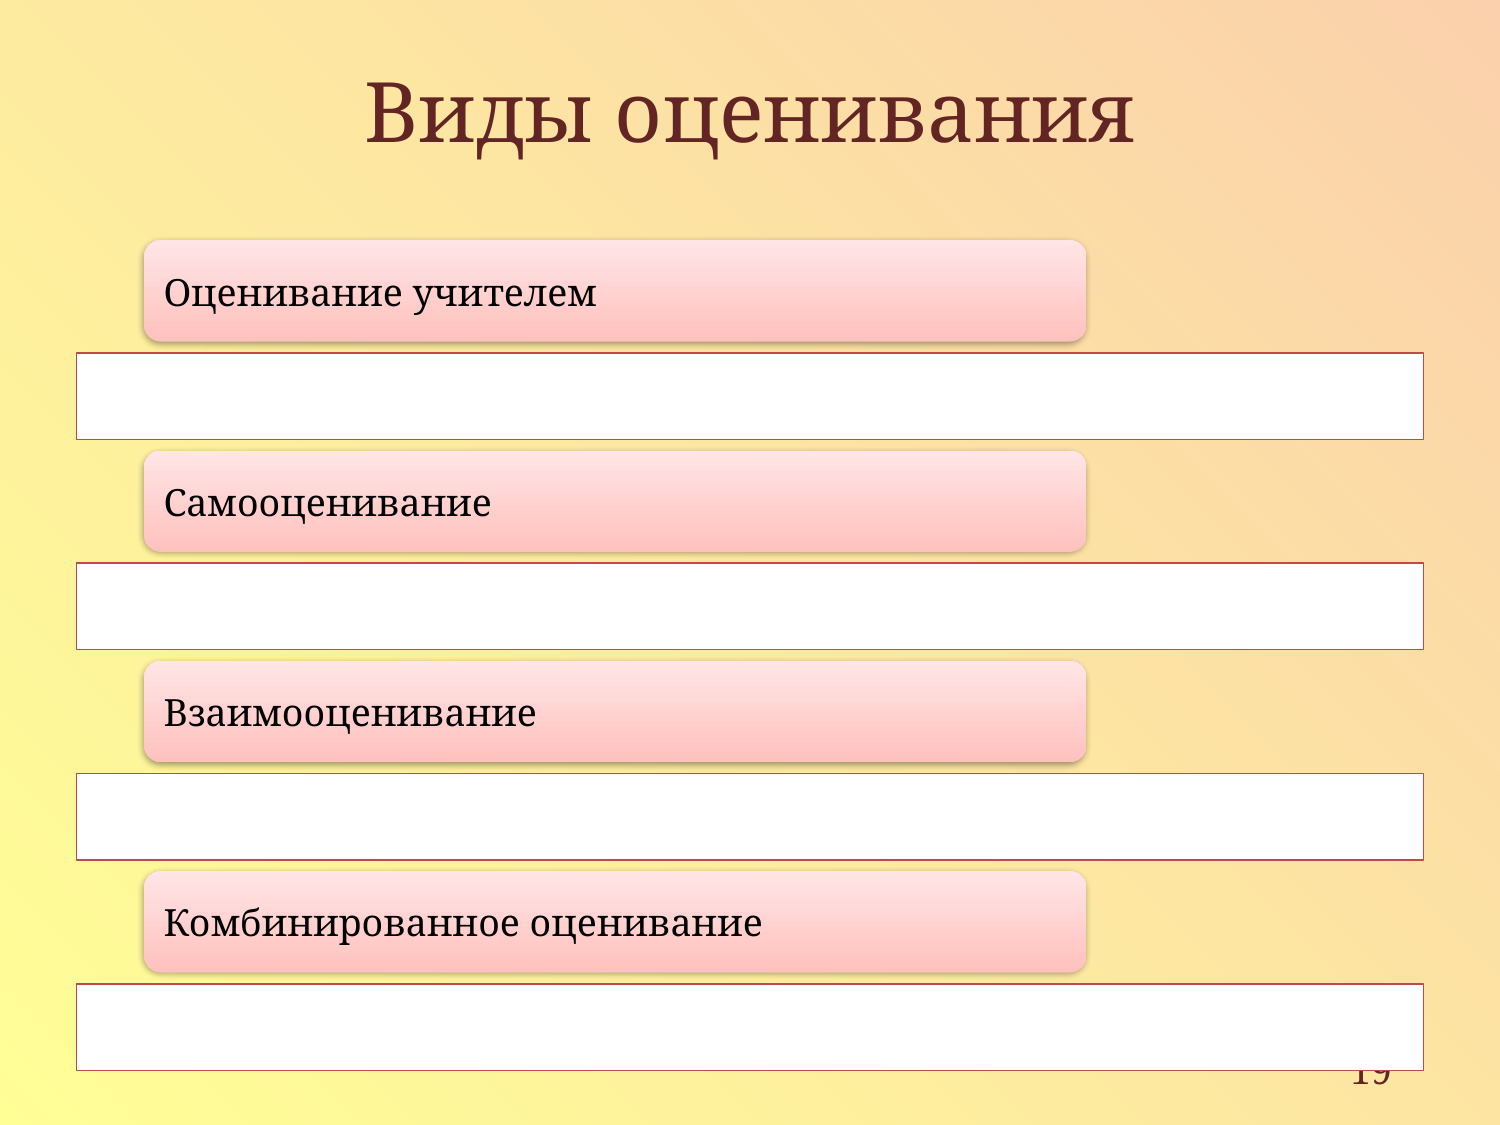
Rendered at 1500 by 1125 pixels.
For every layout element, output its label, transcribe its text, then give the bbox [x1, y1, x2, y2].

title Виды оценивания [75, 45, 1425, 173]
slide_number 19 [1316, 1075, 1425, 1103]
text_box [76, 228, 1424, 1071]
